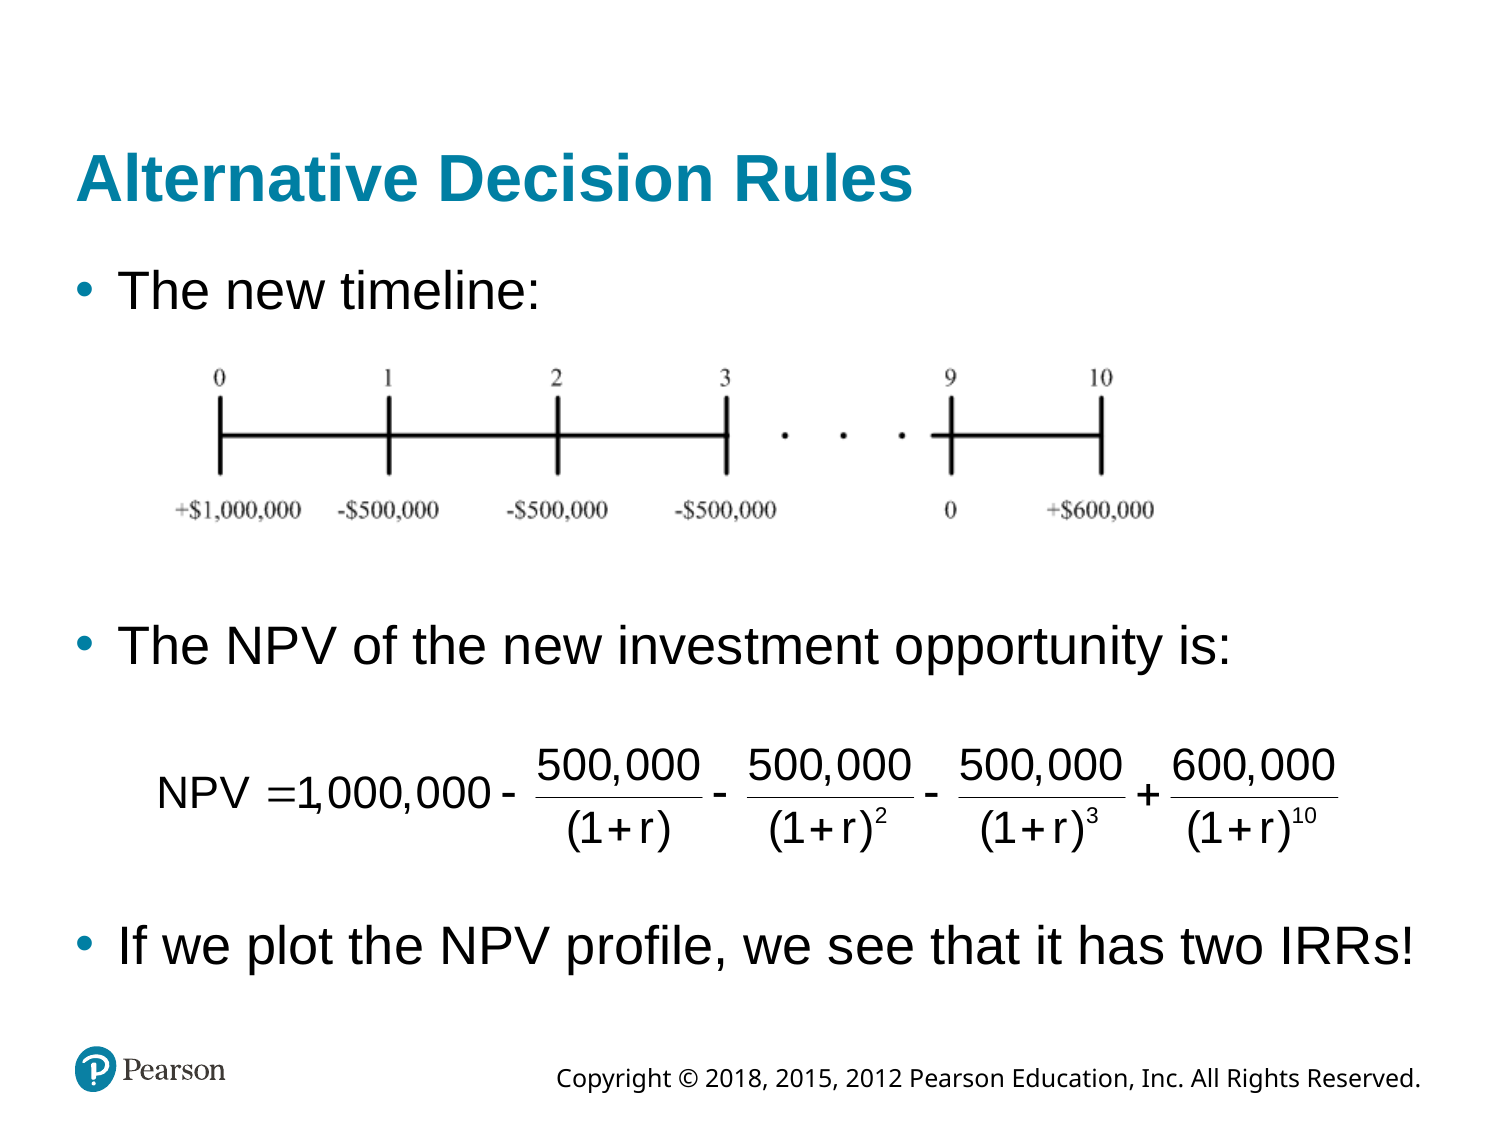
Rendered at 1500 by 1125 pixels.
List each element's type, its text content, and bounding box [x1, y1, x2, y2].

title Alternative Decision Rules [75, 35, 1425, 216]
picture [162, 349, 1168, 549]
list The NPV of the new investment opportunity is: [75, 610, 1425, 688]
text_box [154, 737, 1346, 860]
list If we plot the NPV profile, we see that it has two IRRs! [75, 910, 1425, 988]
list The new timeline: [75, 262, 1425, 325]
